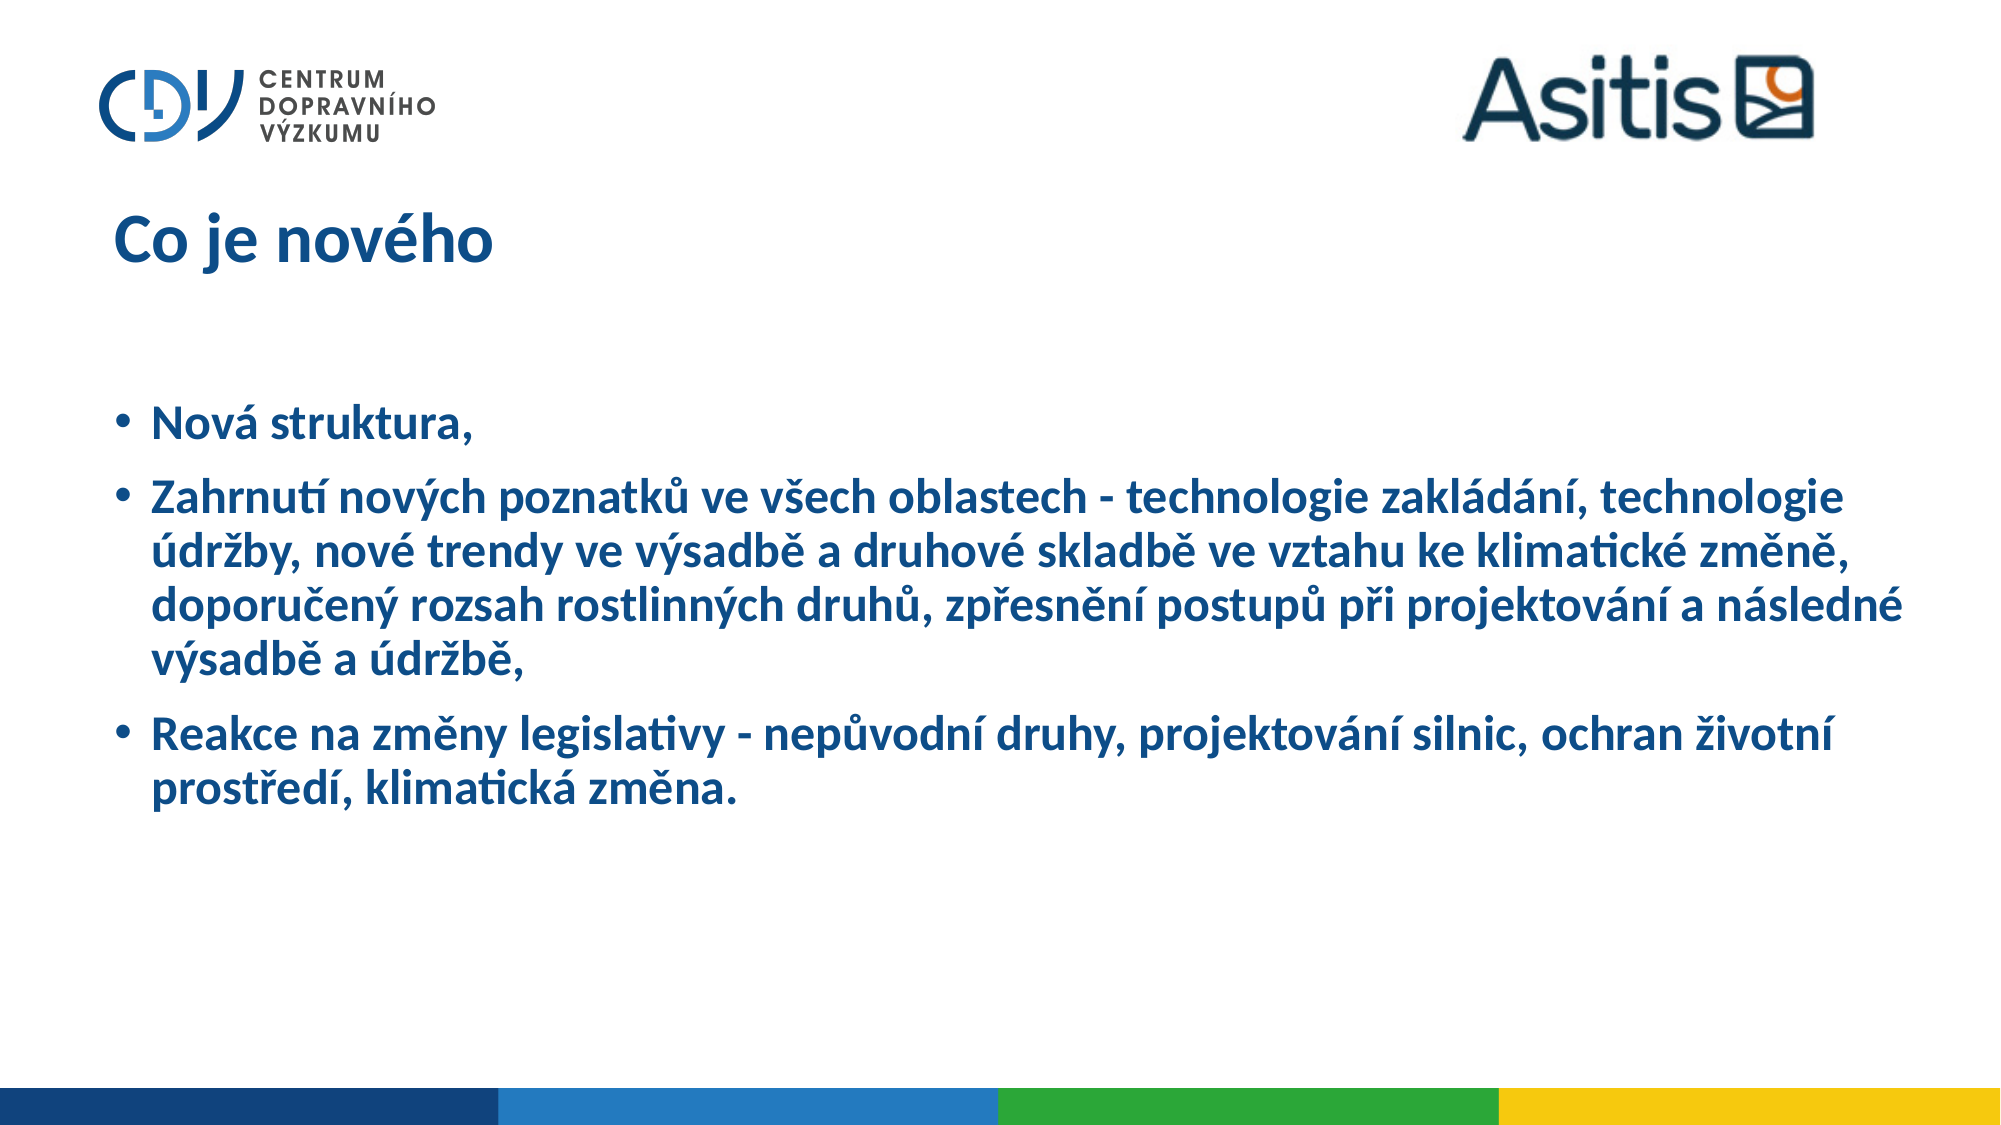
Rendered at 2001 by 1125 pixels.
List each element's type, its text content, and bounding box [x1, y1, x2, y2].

picture [99, 52, 435, 160]
picture [0, 1088, 2001, 1125]
picture [1442, 31, 1835, 161]
list Co je nového Nová struktura, Zahrnutí nových poznatků ve všech oblastech - technologie zakládání, technologie údržby, nové trendy ve výsadbě a druhové skladbě ve vztahu ke klimatické změně, doporučený rozsah rostlinných druhů, zpřesnění postupů při projektování a následné výsadbě a údržbě, Reakce na změny legislativy - nepůvodní druhy, projektování silnic, ochran životní prostředí, klimatická změna. [99, 193, 1929, 847]
